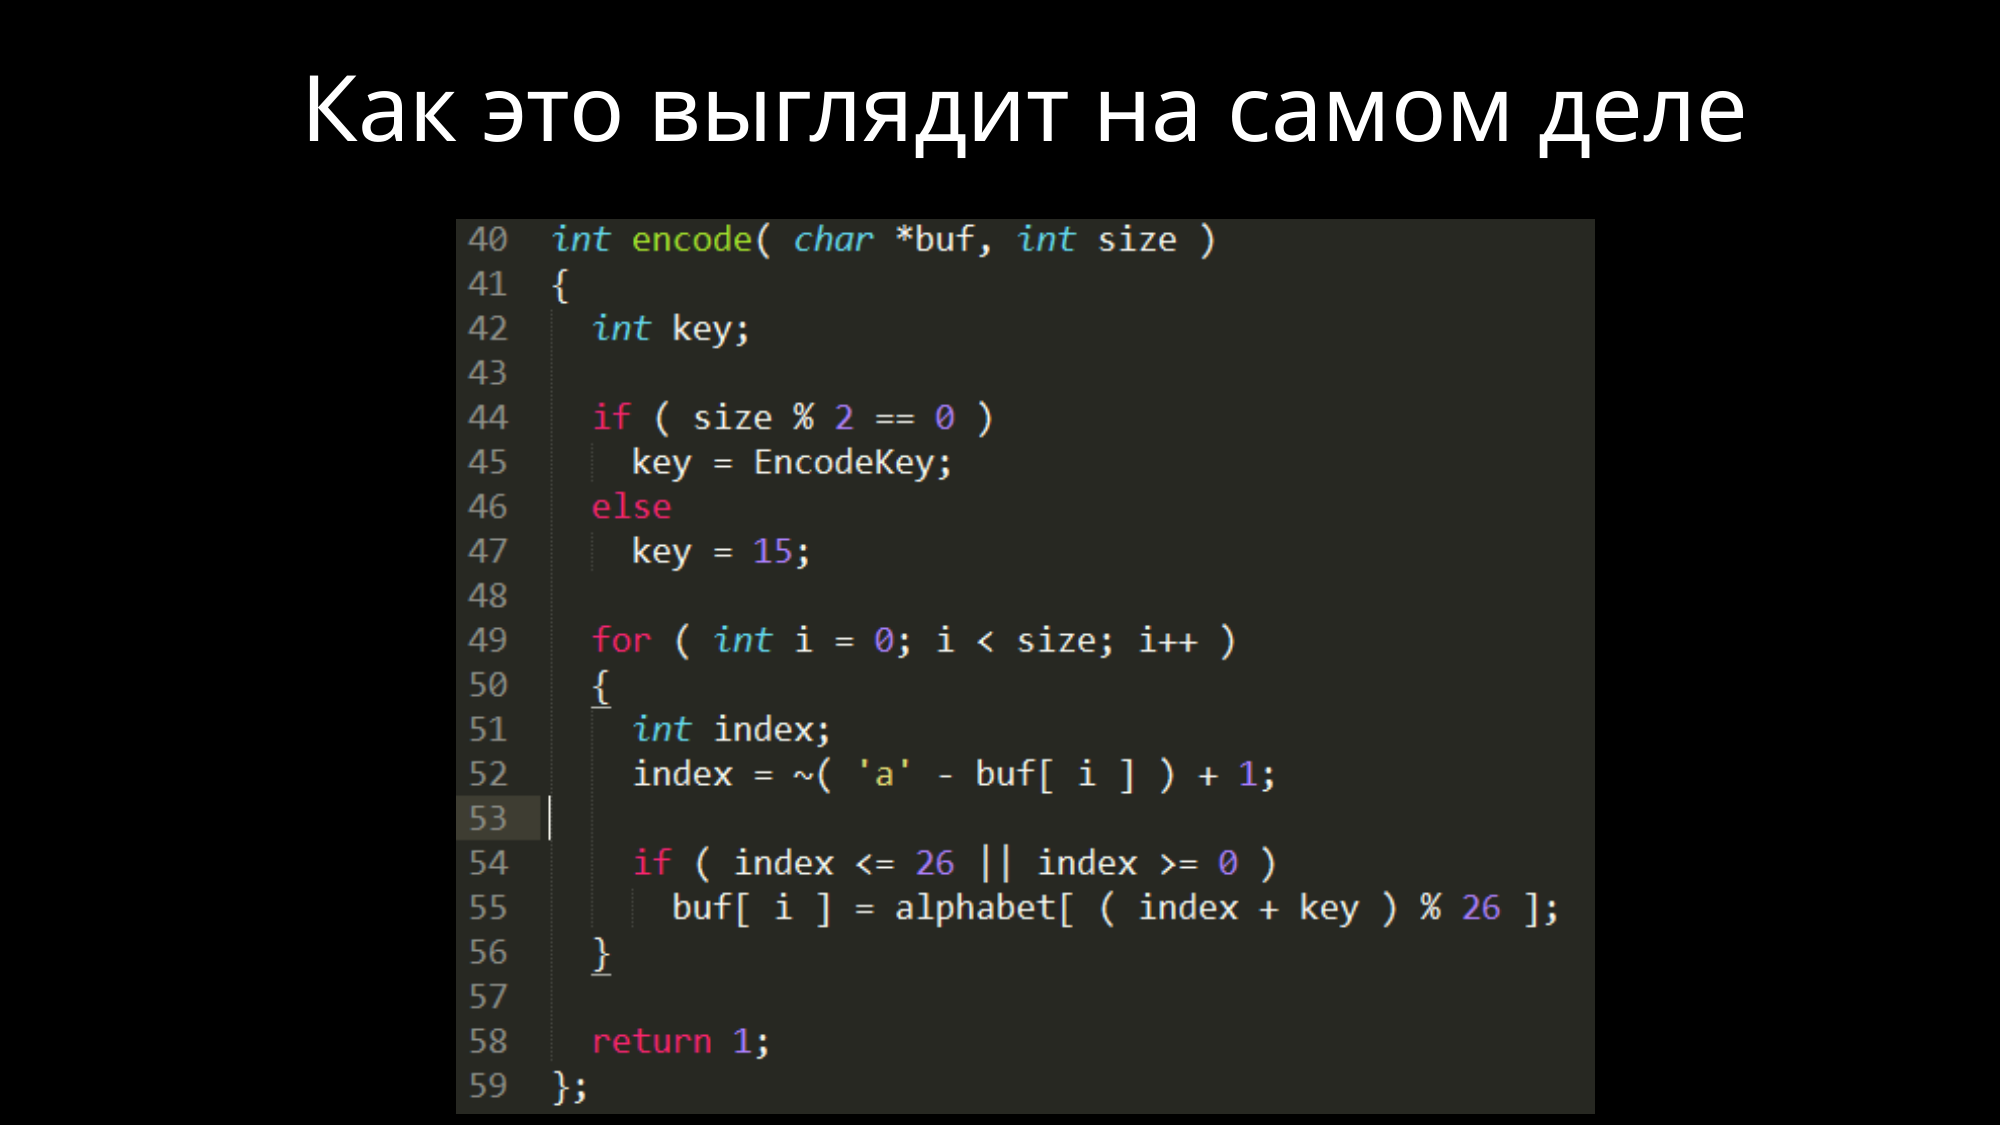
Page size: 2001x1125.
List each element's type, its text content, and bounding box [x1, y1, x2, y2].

picture [456, 219, 1595, 1114]
title Как это выглядит на самом деле [163, 2, 1889, 220]
